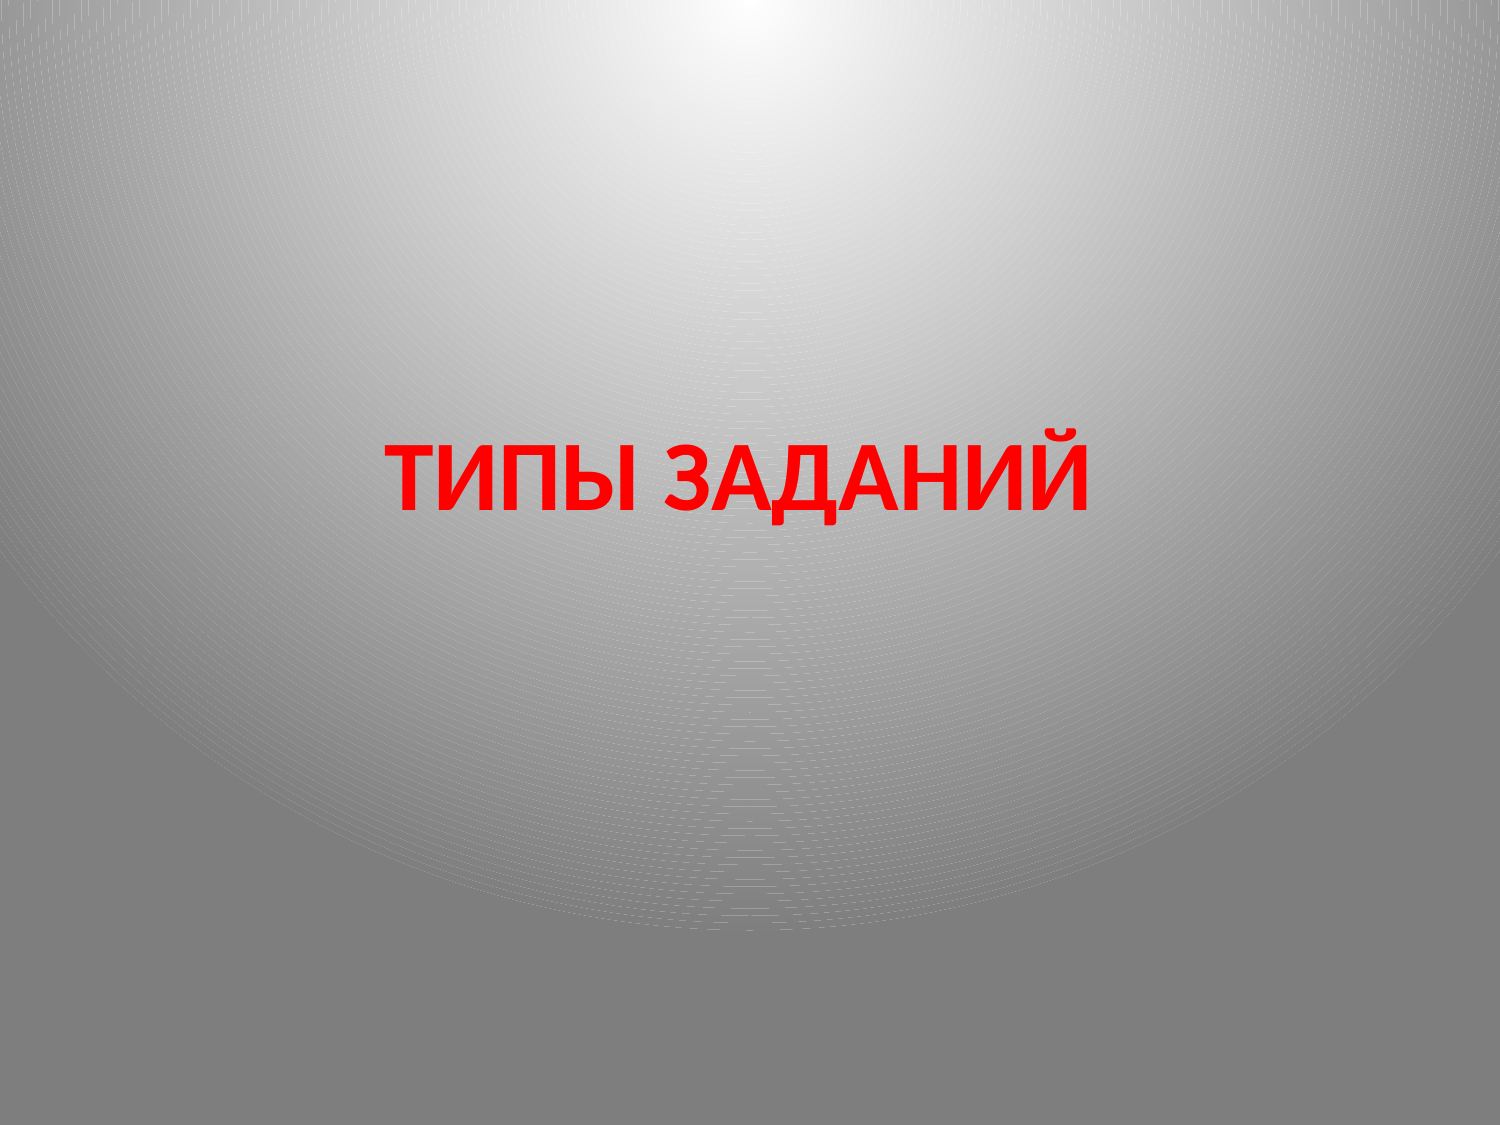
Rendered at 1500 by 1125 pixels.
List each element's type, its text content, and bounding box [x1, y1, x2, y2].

list ТИПЫ ЗАДАНИЙ [75, 262, 1425, 1005]
